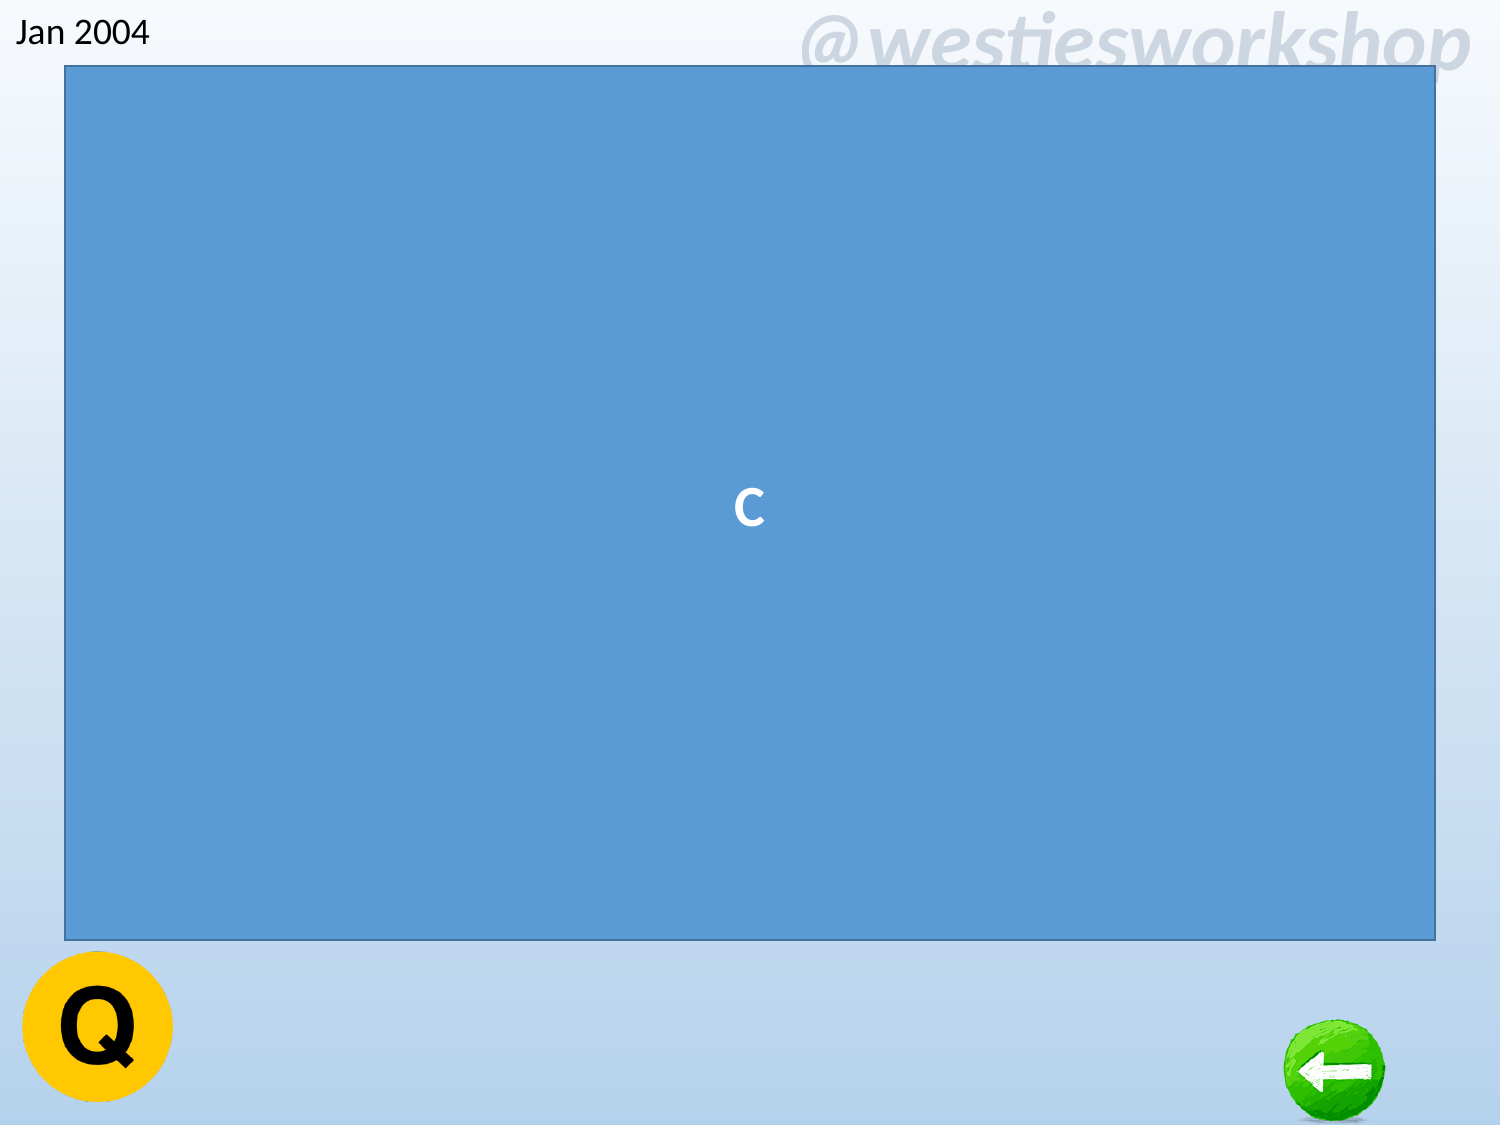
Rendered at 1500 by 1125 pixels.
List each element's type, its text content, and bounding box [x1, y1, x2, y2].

picture [0, 66, 1436, 1125]
text_box Jan 2004 [1, 0, 165, 60]
picture [1281, 1019, 1387, 1125]
